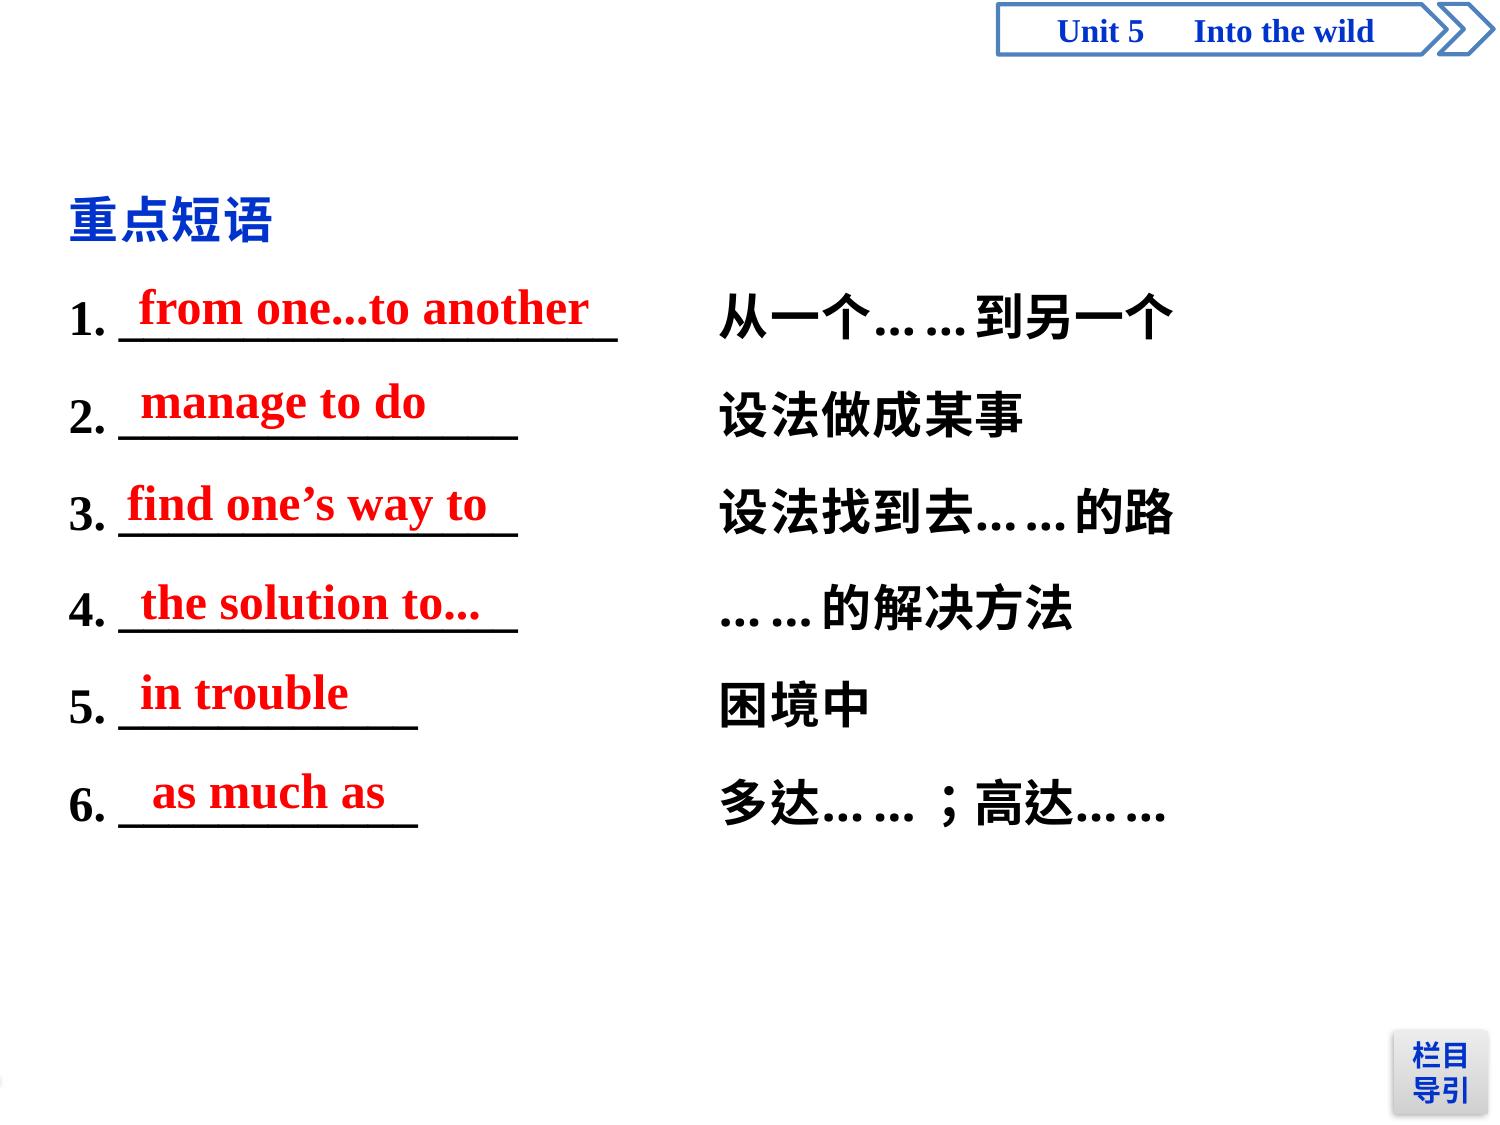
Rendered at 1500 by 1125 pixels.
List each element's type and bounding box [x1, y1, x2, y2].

text_box [68, 190, 1428, 870]
